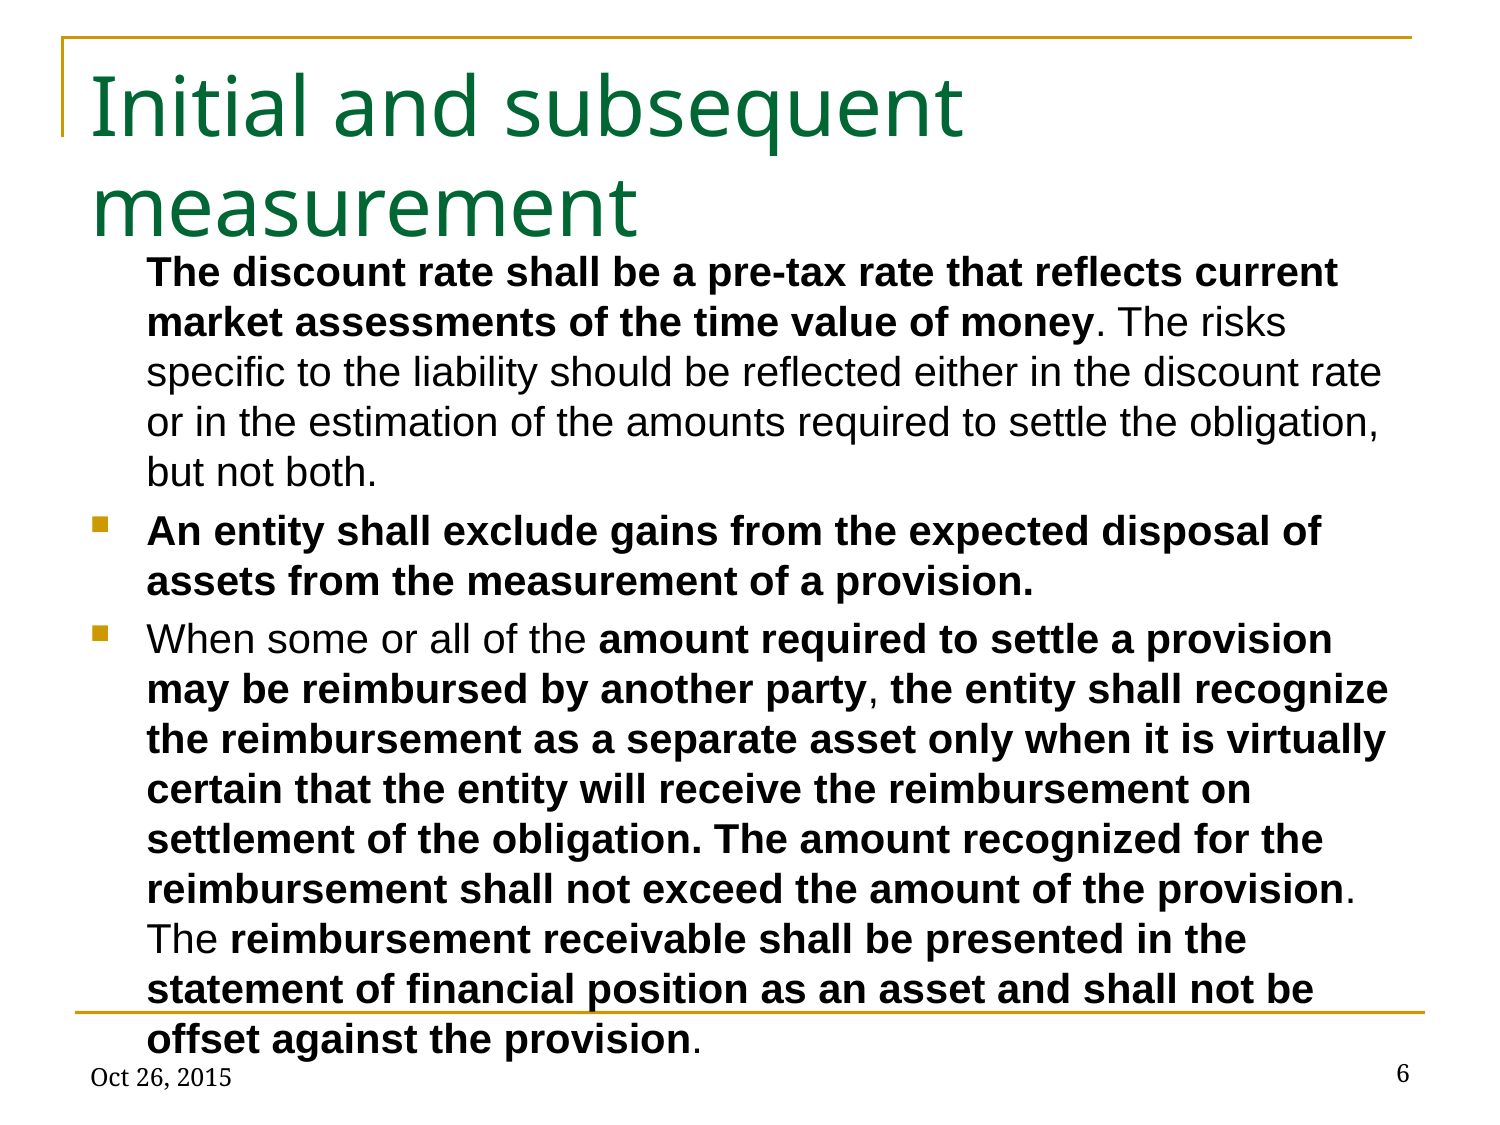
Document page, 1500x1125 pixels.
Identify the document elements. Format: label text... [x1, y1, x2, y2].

title Initial and subsequent measurement [74, 45, 1426, 233]
list The discount rate shall be a pre-tax rate that reflects current market assessments of the time value of money. The risks specific to the liability should be reflected either in the discount rate or in the estimation of the amounts required to settle the obligation, but not both. An entity shall exclude gains from the expected disposal of assets from the measurement of a provision. When some or all of the amount required to settle a provision may be reimbursed by another party, the entity shall recognize the reimbursement as a separate asset only when it is virtually certain that the entity will receive the reimbursement on settlement of the obligation. The amount recognized for the reimbursement shall not exceed the amount of the provision. The reimbursement receivable shall be presented in the statement of financial position as an asset and shall not be offset against the provision. [74, 237, 1426, 981]
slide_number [74, 1023, 426, 1100]
slide_number 6 [1074, 1023, 1426, 1100]
